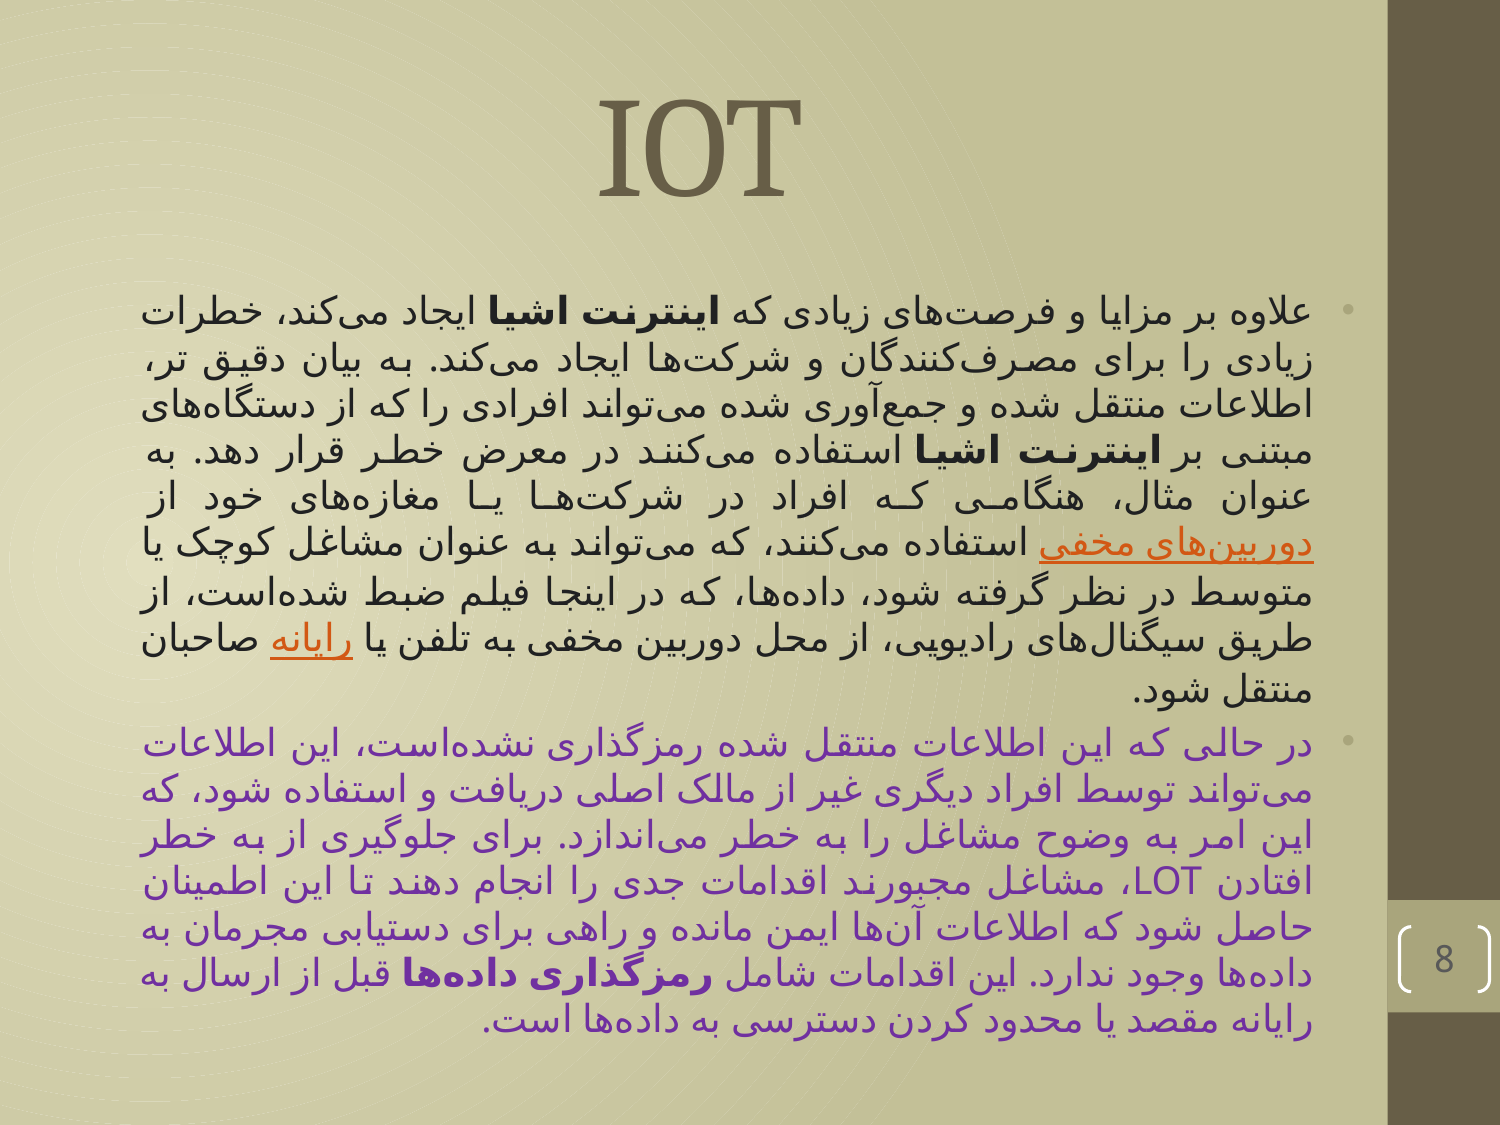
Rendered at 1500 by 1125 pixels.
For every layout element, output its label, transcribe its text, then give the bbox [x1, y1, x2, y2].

title IOT [75, 45, 1325, 233]
list علاوه بر مزایا و فرصت‌های زیادی که اینترنت اشیا ایجاد می‌کند، خطرات زیادی را برای مصرف‌کنندگان و شرکت‌ها ایجاد می‌کند. به بیان دقیق تر، اطلاعات منتقل شده و جمع‌آوری شده می‌تواند افرادی را که از دستگاه‌های مبتنی بر اینترنت اشیا استفاده می‌کنند در معرض خطر قرار دهد. به عنوان مثال، هنگامی که افراد در شرکت‌ها یا مغازه‌های خود از دوربین‌های مخفی استفاده می‌کنند، که می‌تواند به عنوان مشاغل کوچک یا متوسط در نظر گرفته شود، داده‌ها، که در اینجا فیلم ضبط شده‌است، از طریق سیگنال‌های رادیویی، از محل دوربین مخفی به تلفن یا رایانه صاحبان منتقل شود. در حالی که این اطلاعات منتقل شده رمزگذاری نشده‌است، این اطلاعات می‌تواند توسط افراد دیگری غیر از مالک اصلی دریافت و استفاده شود، که این امر به وضوح مشاغل را به خطر می‌اندازد. برای جلوگیری از به خطر افتادن LOT، مشاغل مجبورند اقدامات جدی را انجام دهند تا این اطمینان حاصل شود که اطلاعات آن‌ها ایمن مانده و راهی برای دستیابی مجرمان به داده‌ها وجود ندارد. این اقدامات شامل رمزگذاری داده‌ها قبل از ارسال به رایانه مقصد یا محدود کردن دسترسی به داده‌ها است. [123, 278, 1377, 1059]
slide_number 8 [1397, 925, 1492, 994]
